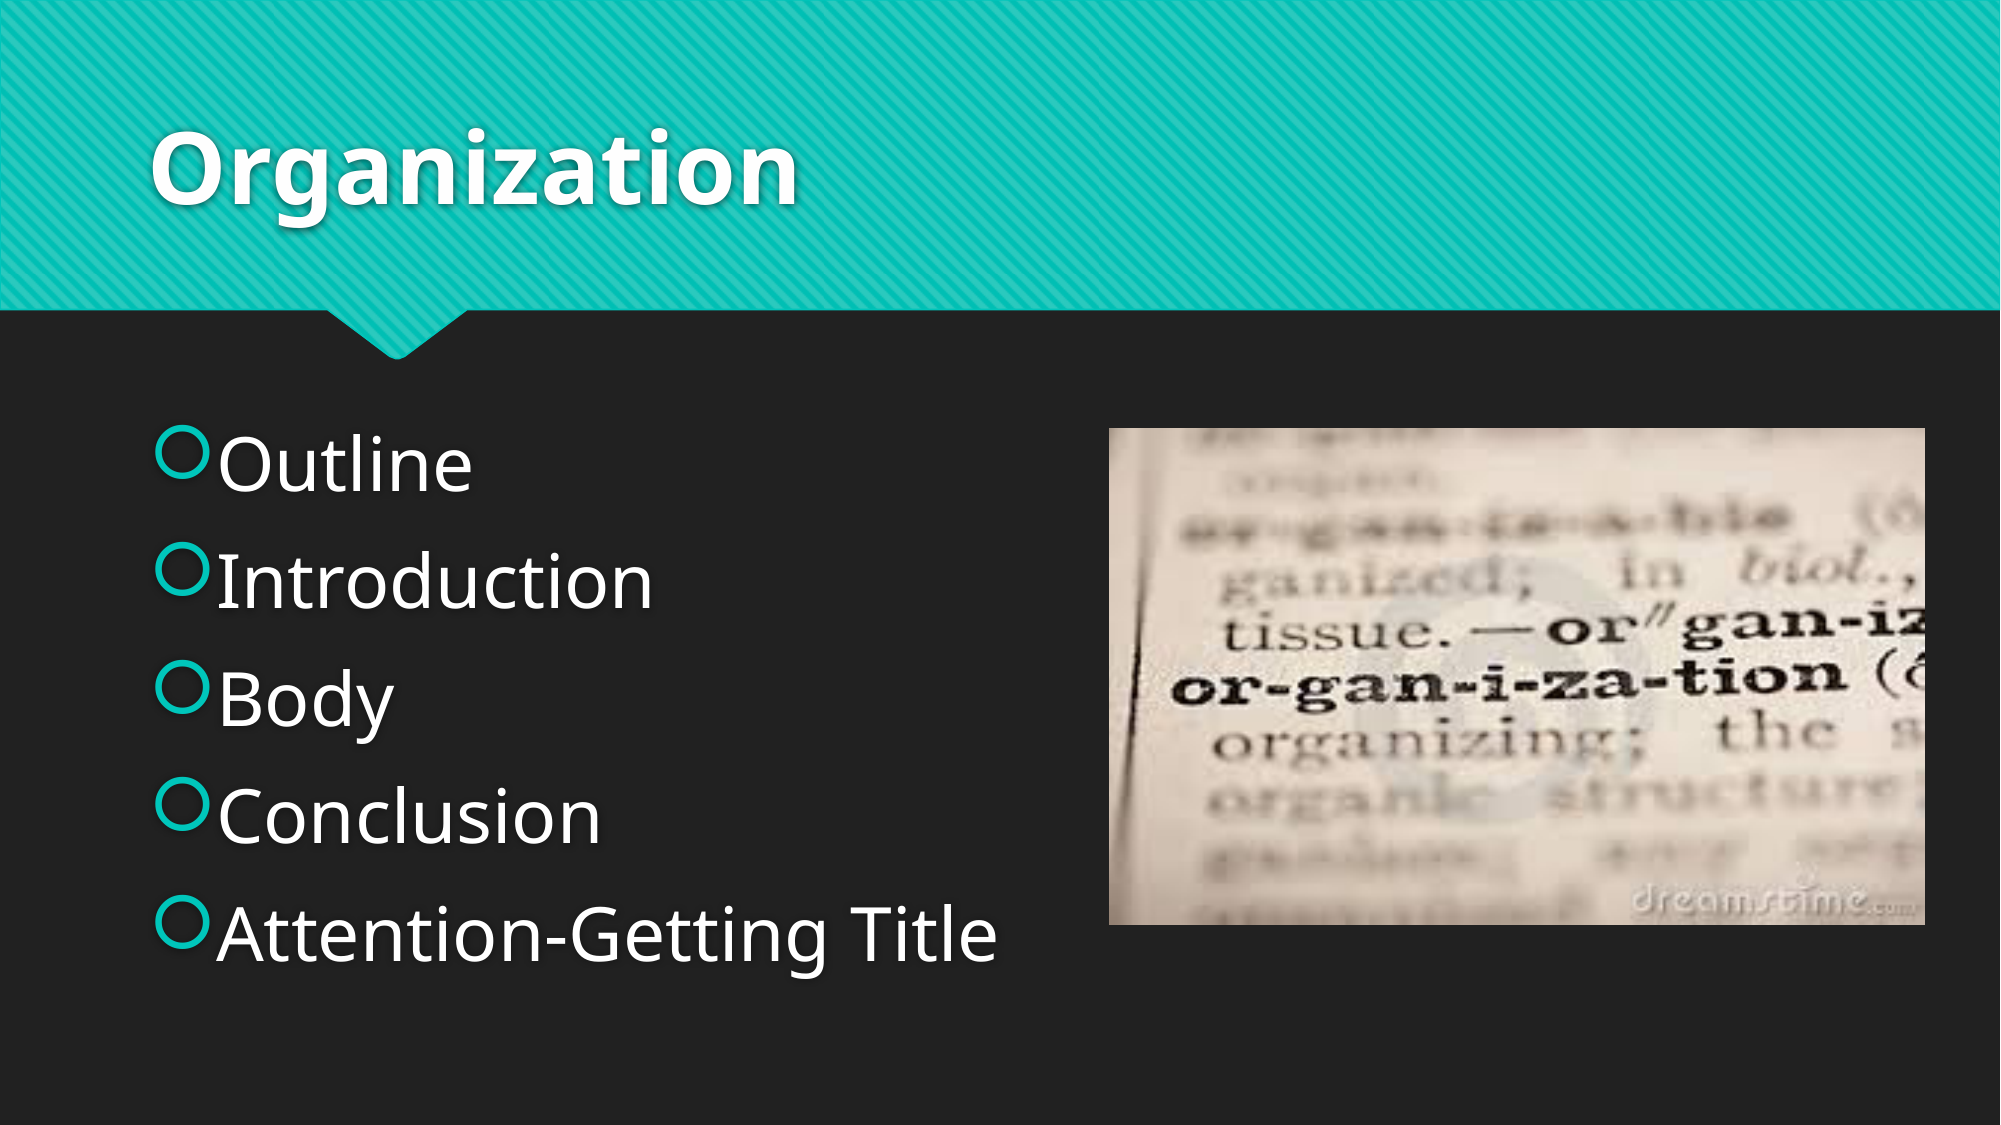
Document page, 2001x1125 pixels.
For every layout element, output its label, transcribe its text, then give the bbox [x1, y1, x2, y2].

picture [1109, 428, 1925, 925]
list Outline Introduction Body Conclusion Attention-Getting Title [134, 364, 1866, 1029]
title Organization [132, 73, 1868, 233]
